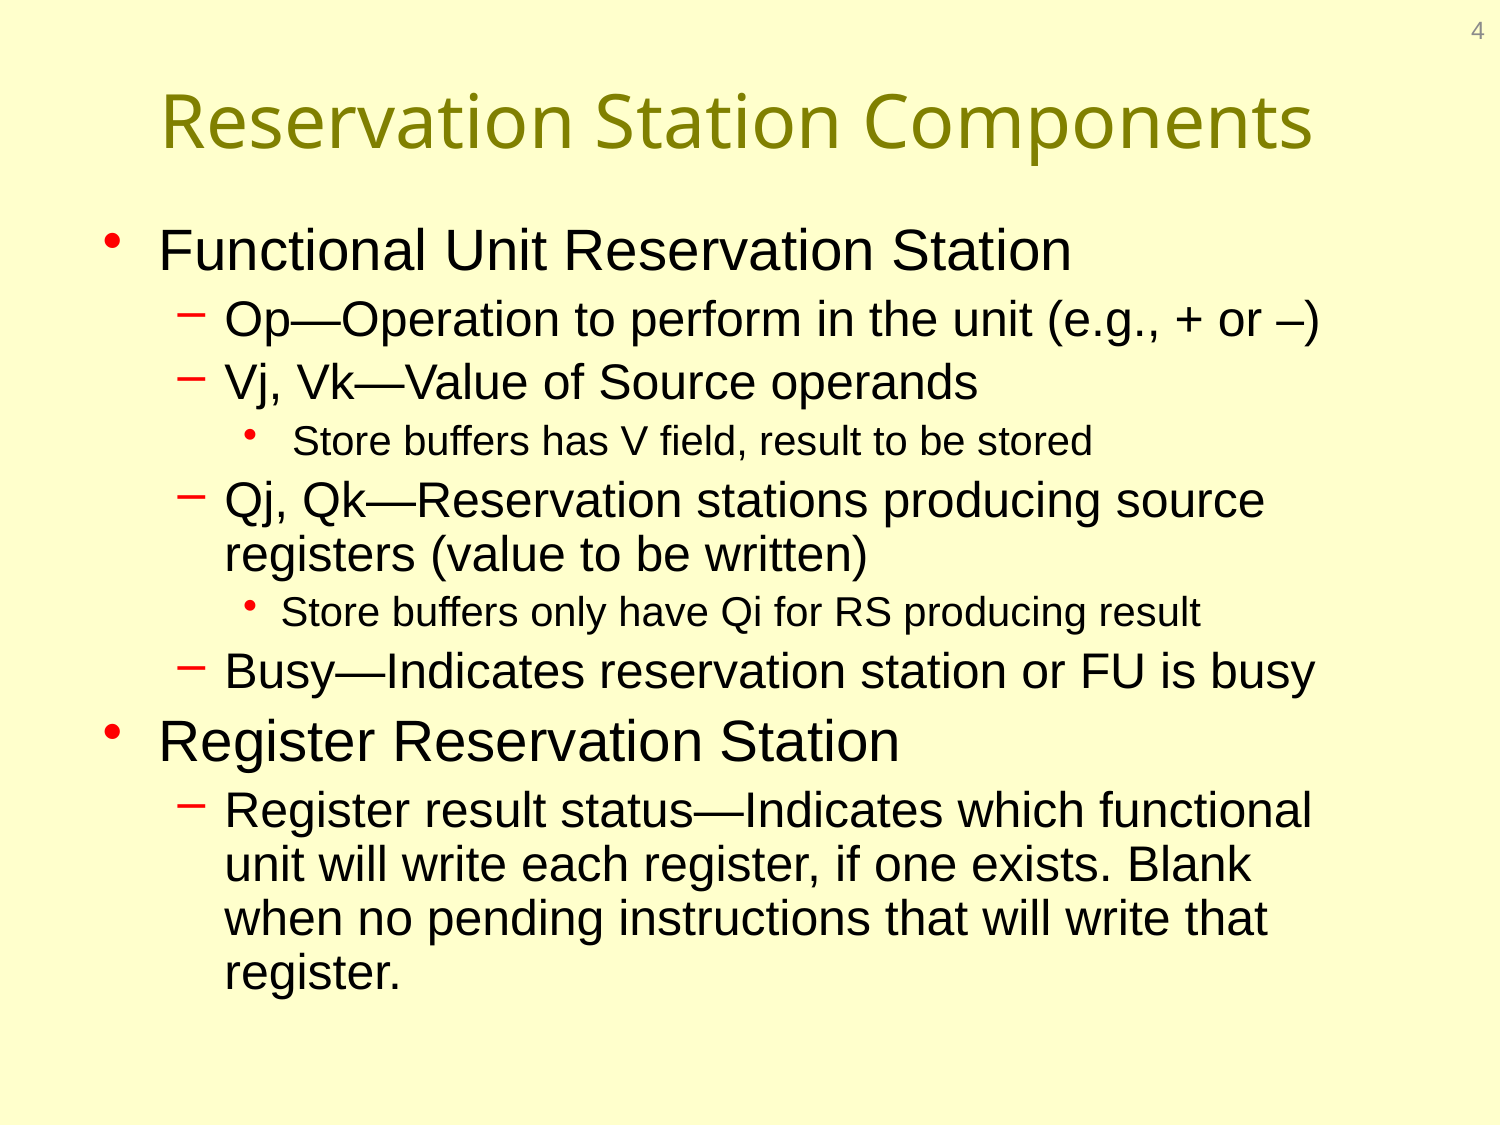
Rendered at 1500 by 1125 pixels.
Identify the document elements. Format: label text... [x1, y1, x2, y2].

slide_number 4 [1149, 0, 1500, 60]
title Reservation Station Components [87, 24, 1388, 212]
list Functional Unit Reservation Station Op—Operation to perform in the unit (e.g., + or –) Vj, Vk—Value of Source operands Store buffers has V field, result to be stored Qj, Qk—Reservation stations producing source registers (value to be written) Store buffers only have Qi for RS producing result Busy—Indicates reservation station or FU is busy Register Reservation Station Register result status—Indicates which functional unit will write each register, if one exists. Blank when no pending instructions that will write that register. [87, 212, 1388, 1076]
